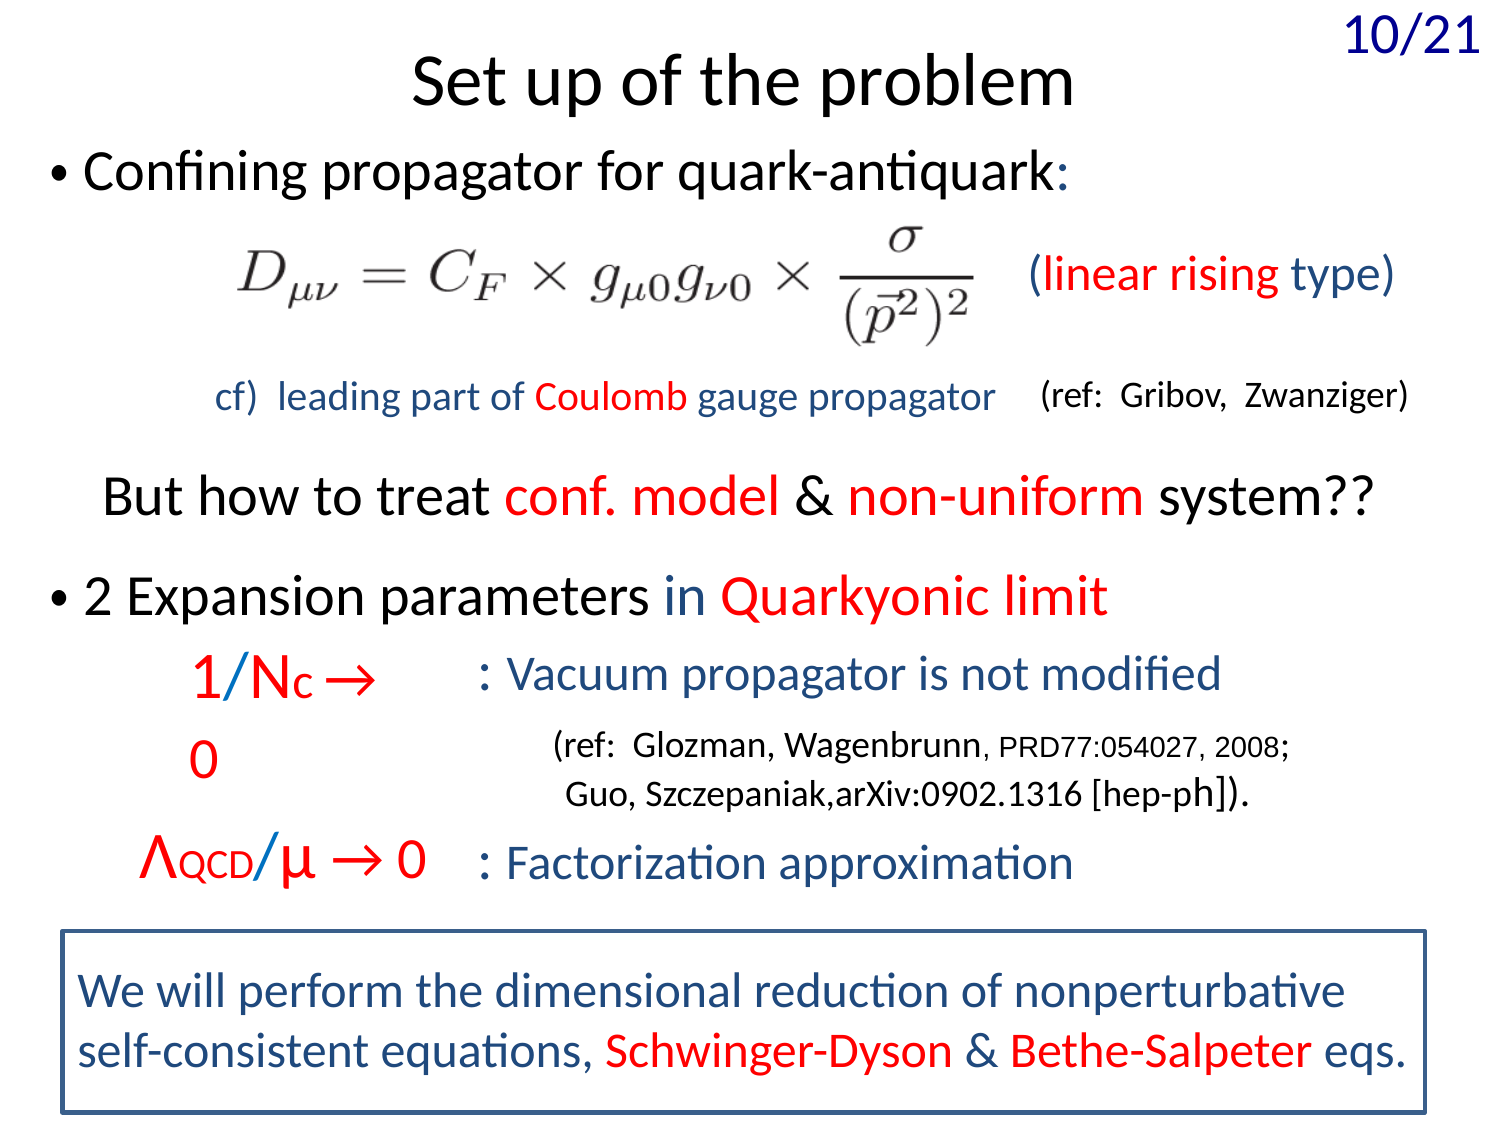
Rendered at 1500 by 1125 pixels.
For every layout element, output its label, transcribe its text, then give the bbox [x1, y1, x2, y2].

text_box Set up of the problem [23, 23, 1465, 129]
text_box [62, 930, 1500, 1113]
picture [237, 220, 976, 351]
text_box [34, 549, 1479, 901]
text_box (ref: Gribov, Zwanziger) [1063, 362, 1450, 423]
text_box 10/21 [1299, 0, 1500, 73]
text_box cf) leading part of Coulomb gauge propagator [200, 361, 1063, 427]
text_box But how to treat conf. model & non-uniform system?? [87, 450, 1450, 535]
text_box ・Confining propagator for quark-antiquark: [35, 125, 1300, 210]
text_box (linear rising type) [1012, 233, 1457, 309]
